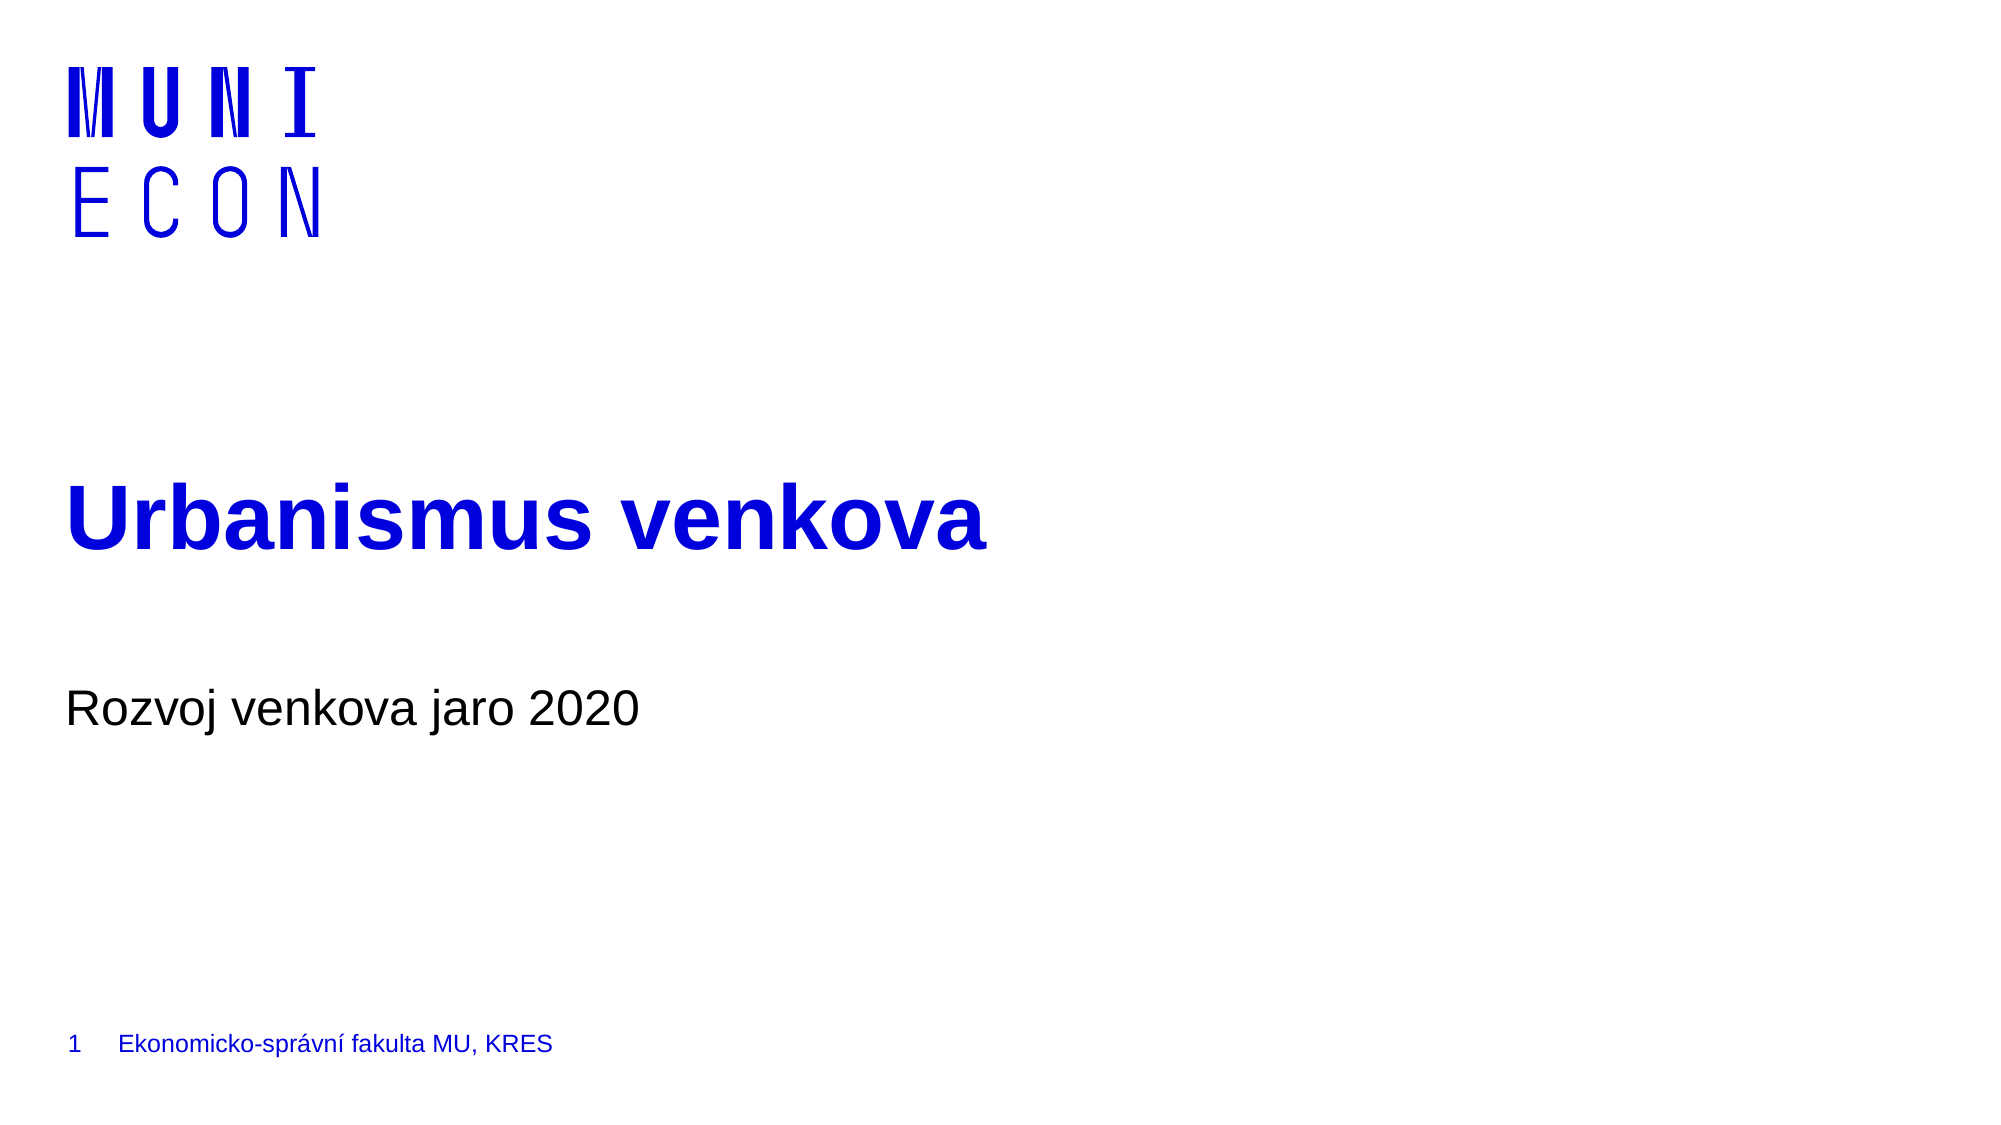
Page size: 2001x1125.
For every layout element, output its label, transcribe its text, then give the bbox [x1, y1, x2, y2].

footer Ekonomicko-správní fakulta MU, KRES [118, 1021, 1418, 1063]
slide_number 1 [67, 1021, 110, 1063]
title Urbanismus venkova [65, 475, 1930, 668]
subtitle Rozvoj venkova jaro 2020 [65, 675, 1930, 790]
